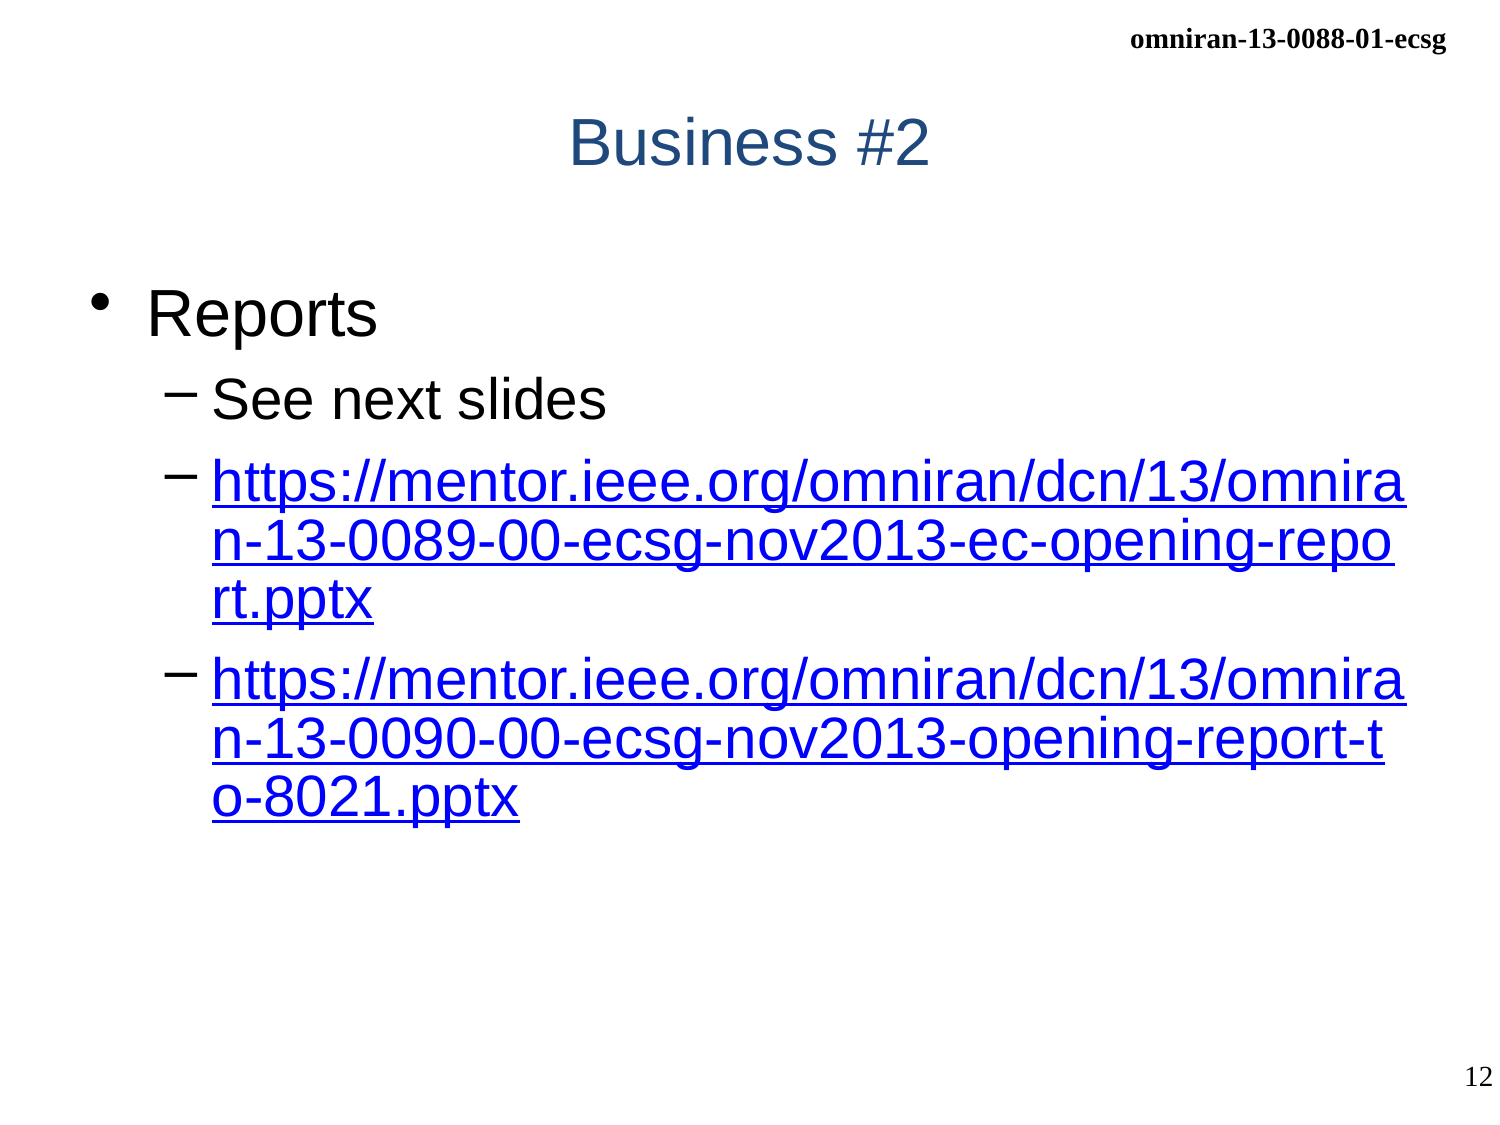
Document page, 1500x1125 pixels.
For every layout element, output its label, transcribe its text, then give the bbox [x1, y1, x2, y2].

list Reports See next slides https://mentor.ieee.org/omniran/dcn/13/omniran-13-0089-00-ecsg-nov2013-ec-opening-report.pptx https://mentor.ieee.org/omniran/dcn/13/omniran-13-0090-00-ecsg-nov2013-opening-report-to-8021.pptx [75, 262, 1425, 1005]
title Business #2 [75, 45, 1425, 233]
